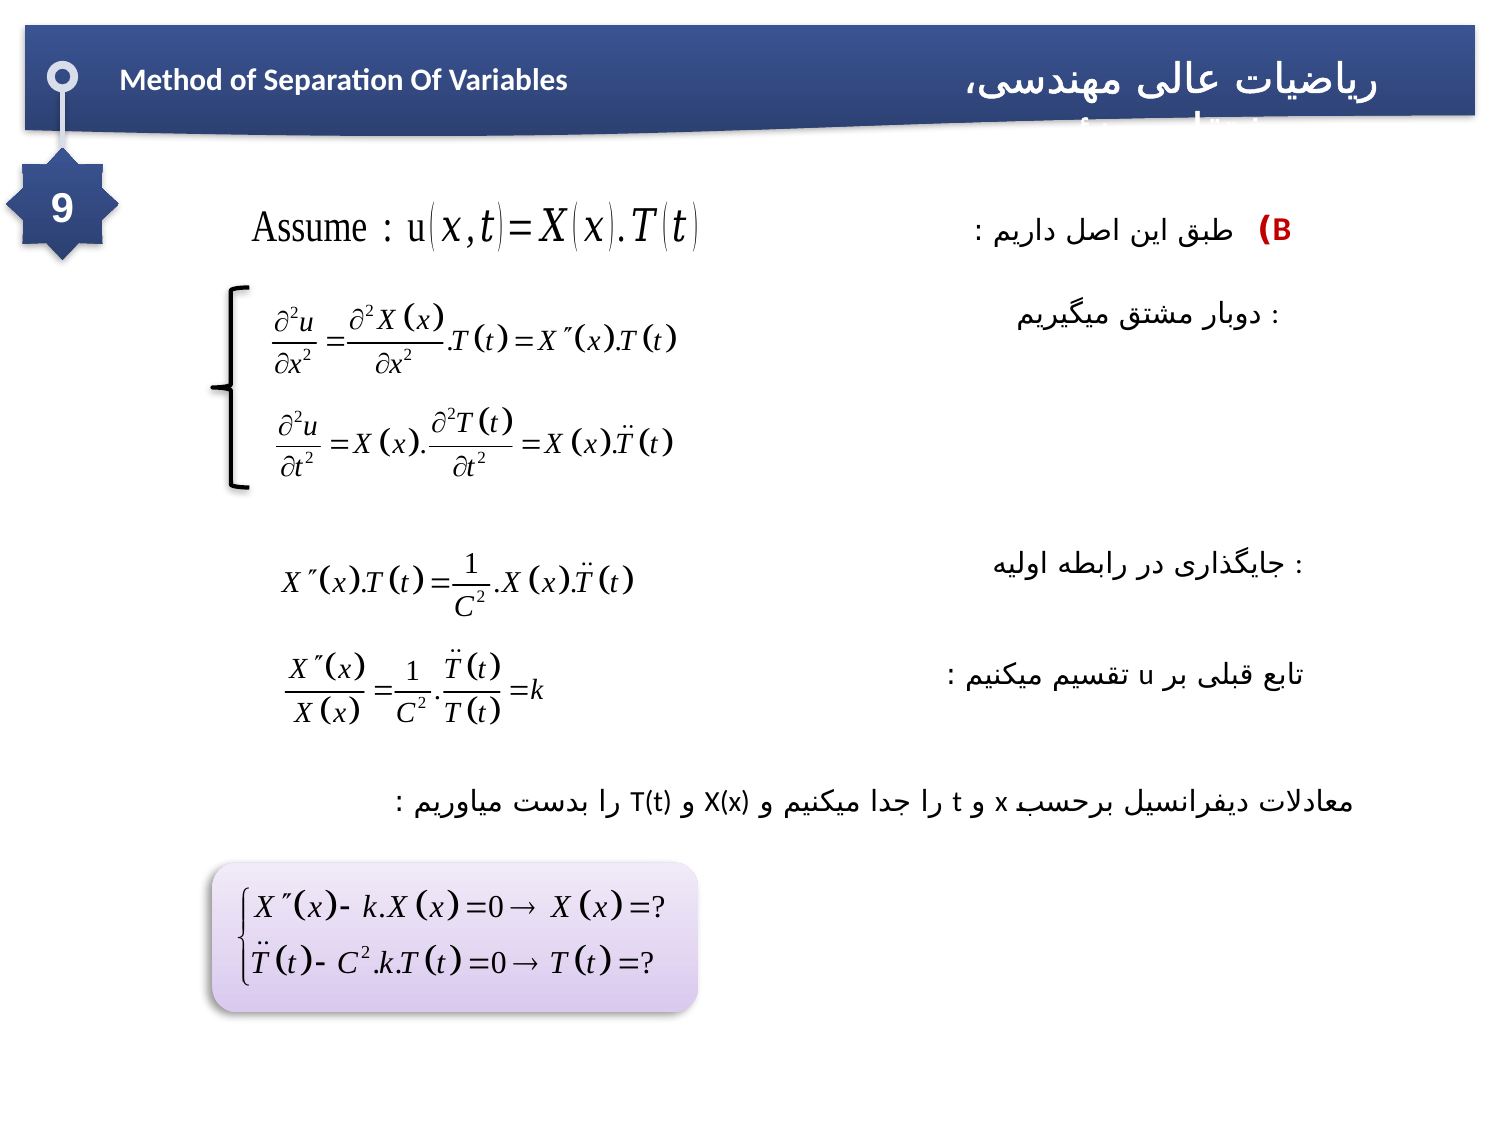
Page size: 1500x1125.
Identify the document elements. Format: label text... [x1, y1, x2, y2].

text_box تابع قبلی بر u تقسیم میکنیم : [931, 647, 1319, 698]
text_box [22, 239, 103, 261]
text_box Method of Separation Of Variables [104, 51, 584, 104]
text_box جایگذاری در رابطه اولیه : [977, 537, 1318, 588]
text_box [22, 150, 103, 173]
text_box دوبار مشتق میگیریم : [1001, 287, 1294, 338]
text_box [103, 189, 119, 219]
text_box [274, 544, 638, 624]
text_box معادلات دیفرانسیل برحسب x و t را جدا میکنیم و X(x) و T(t) را بدست میاوریم : [379, 774, 1370, 825]
text_box [6, 189, 22, 219]
text_box 9 [22, 173, 103, 239]
text_box [210, 285, 250, 490]
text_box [230, 881, 671, 994]
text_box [280, 645, 551, 739]
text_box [271, 399, 677, 484]
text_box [267, 295, 681, 380]
text_box [46, 60, 79, 93]
text_box B) طبق این اصل داریم : [949, 199, 1307, 255]
text_box [211, 861, 699, 1014]
text_box ریاضیات عالی مهندسی، مشتقات جزئی [887, 43, 1455, 159]
text_box [24, 24, 1475, 137]
